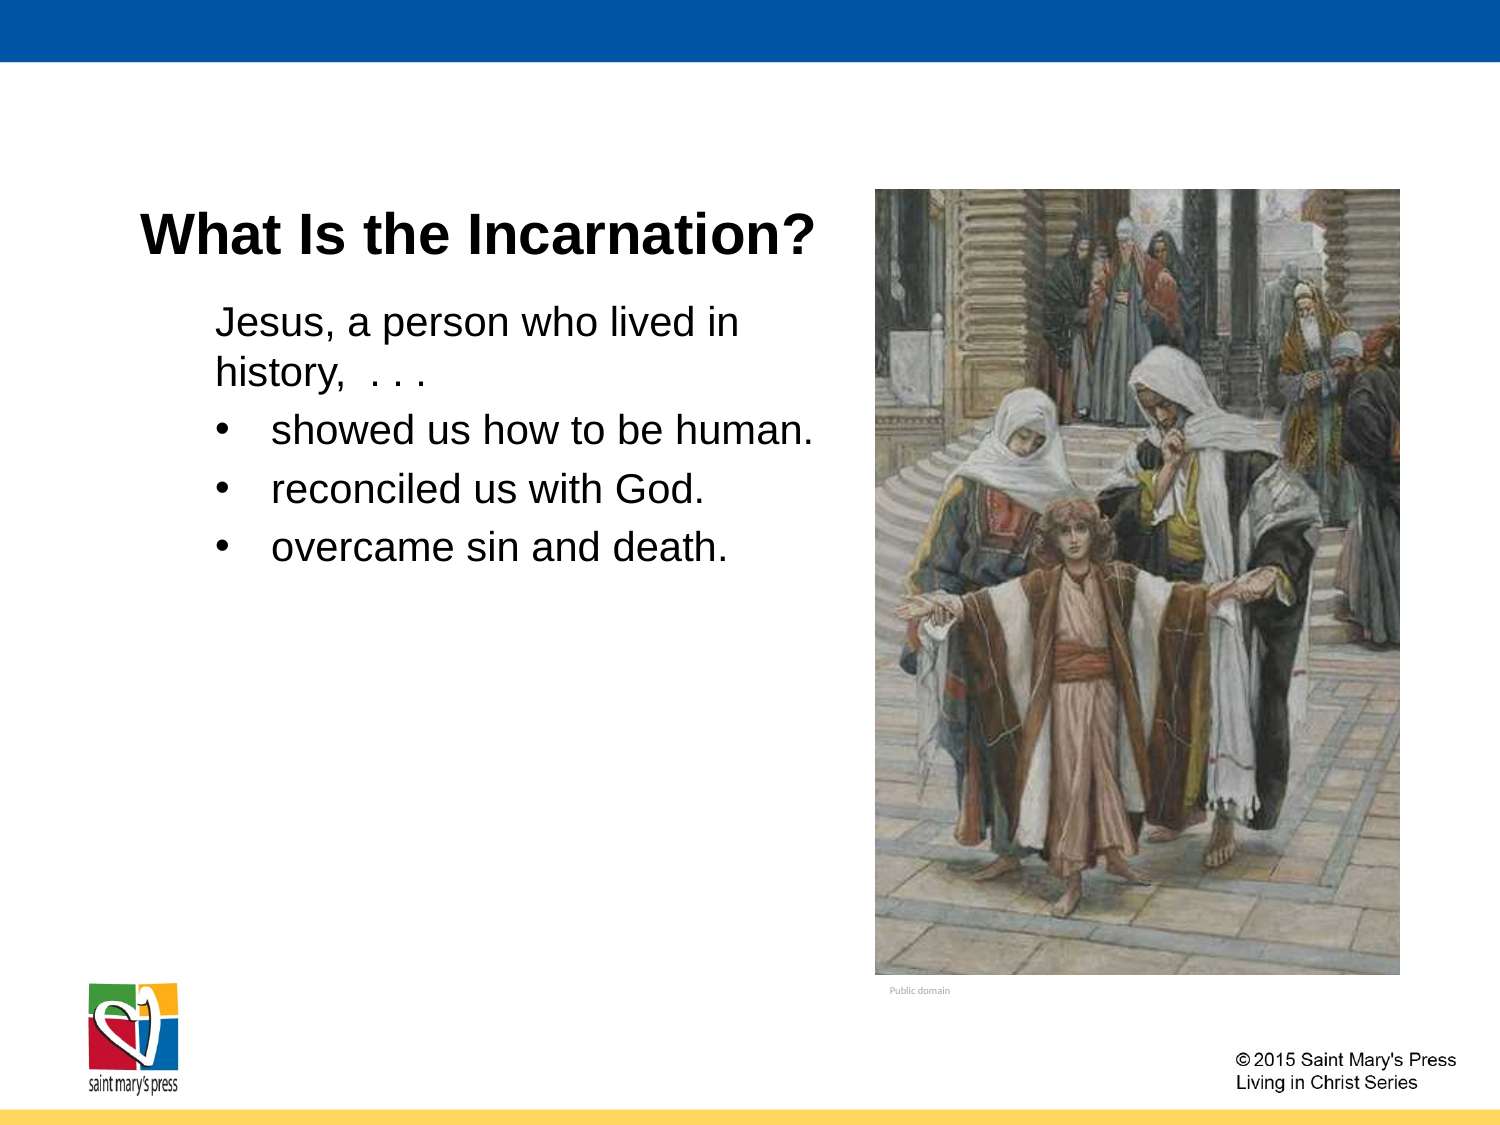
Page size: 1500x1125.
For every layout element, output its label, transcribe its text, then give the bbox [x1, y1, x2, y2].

list Jesus, a person who lived in history, . . . showed us how to be human. reconciled us with God. overcame sin and death. [200, 287, 838, 1005]
text_box Public domain [874, 981, 1063, 1004]
picture [0, 0, 1500, 1125]
title What Is the Incarnation? [125, 187, 1475, 275]
